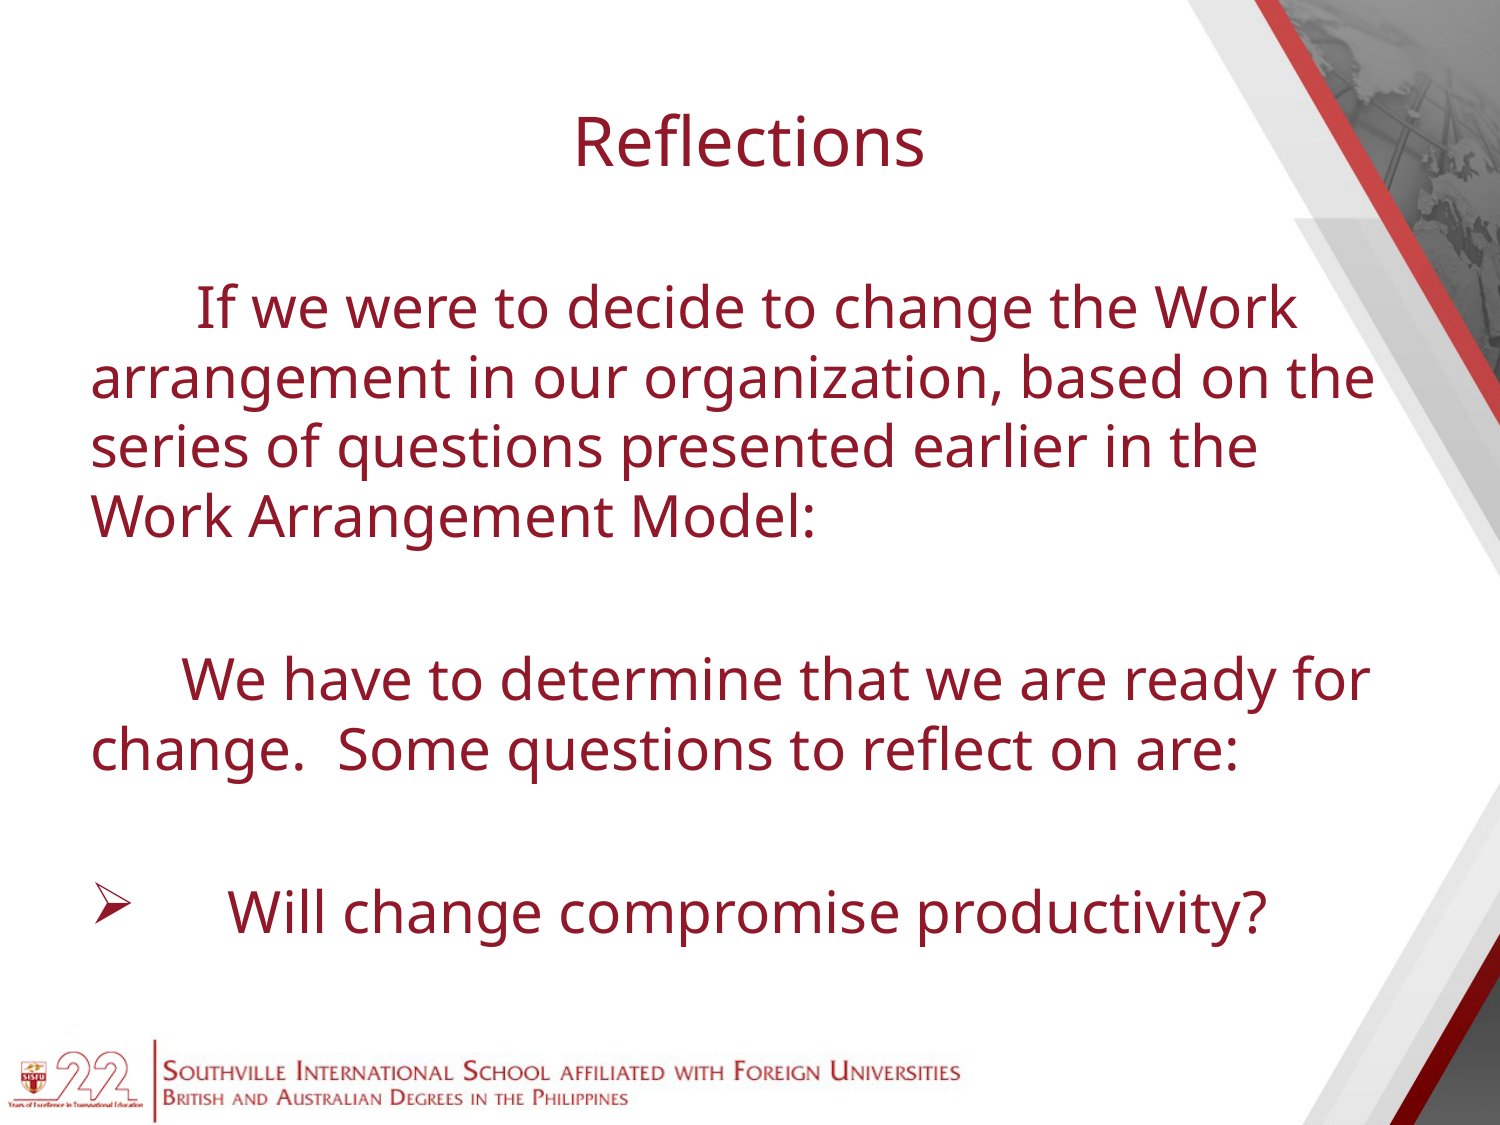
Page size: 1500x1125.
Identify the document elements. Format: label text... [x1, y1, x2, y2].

title Reflections [75, 45, 1425, 233]
list If we were to decide to change the Work arrangement in our organization, based on the series of questions presented earlier in the Work Arrangement Model: We have to determine that we are ready for change. Some questions to reflect on are: Will change compromise productivity? [75, 262, 1425, 1005]
picture [0, 0, 1500, 1125]
